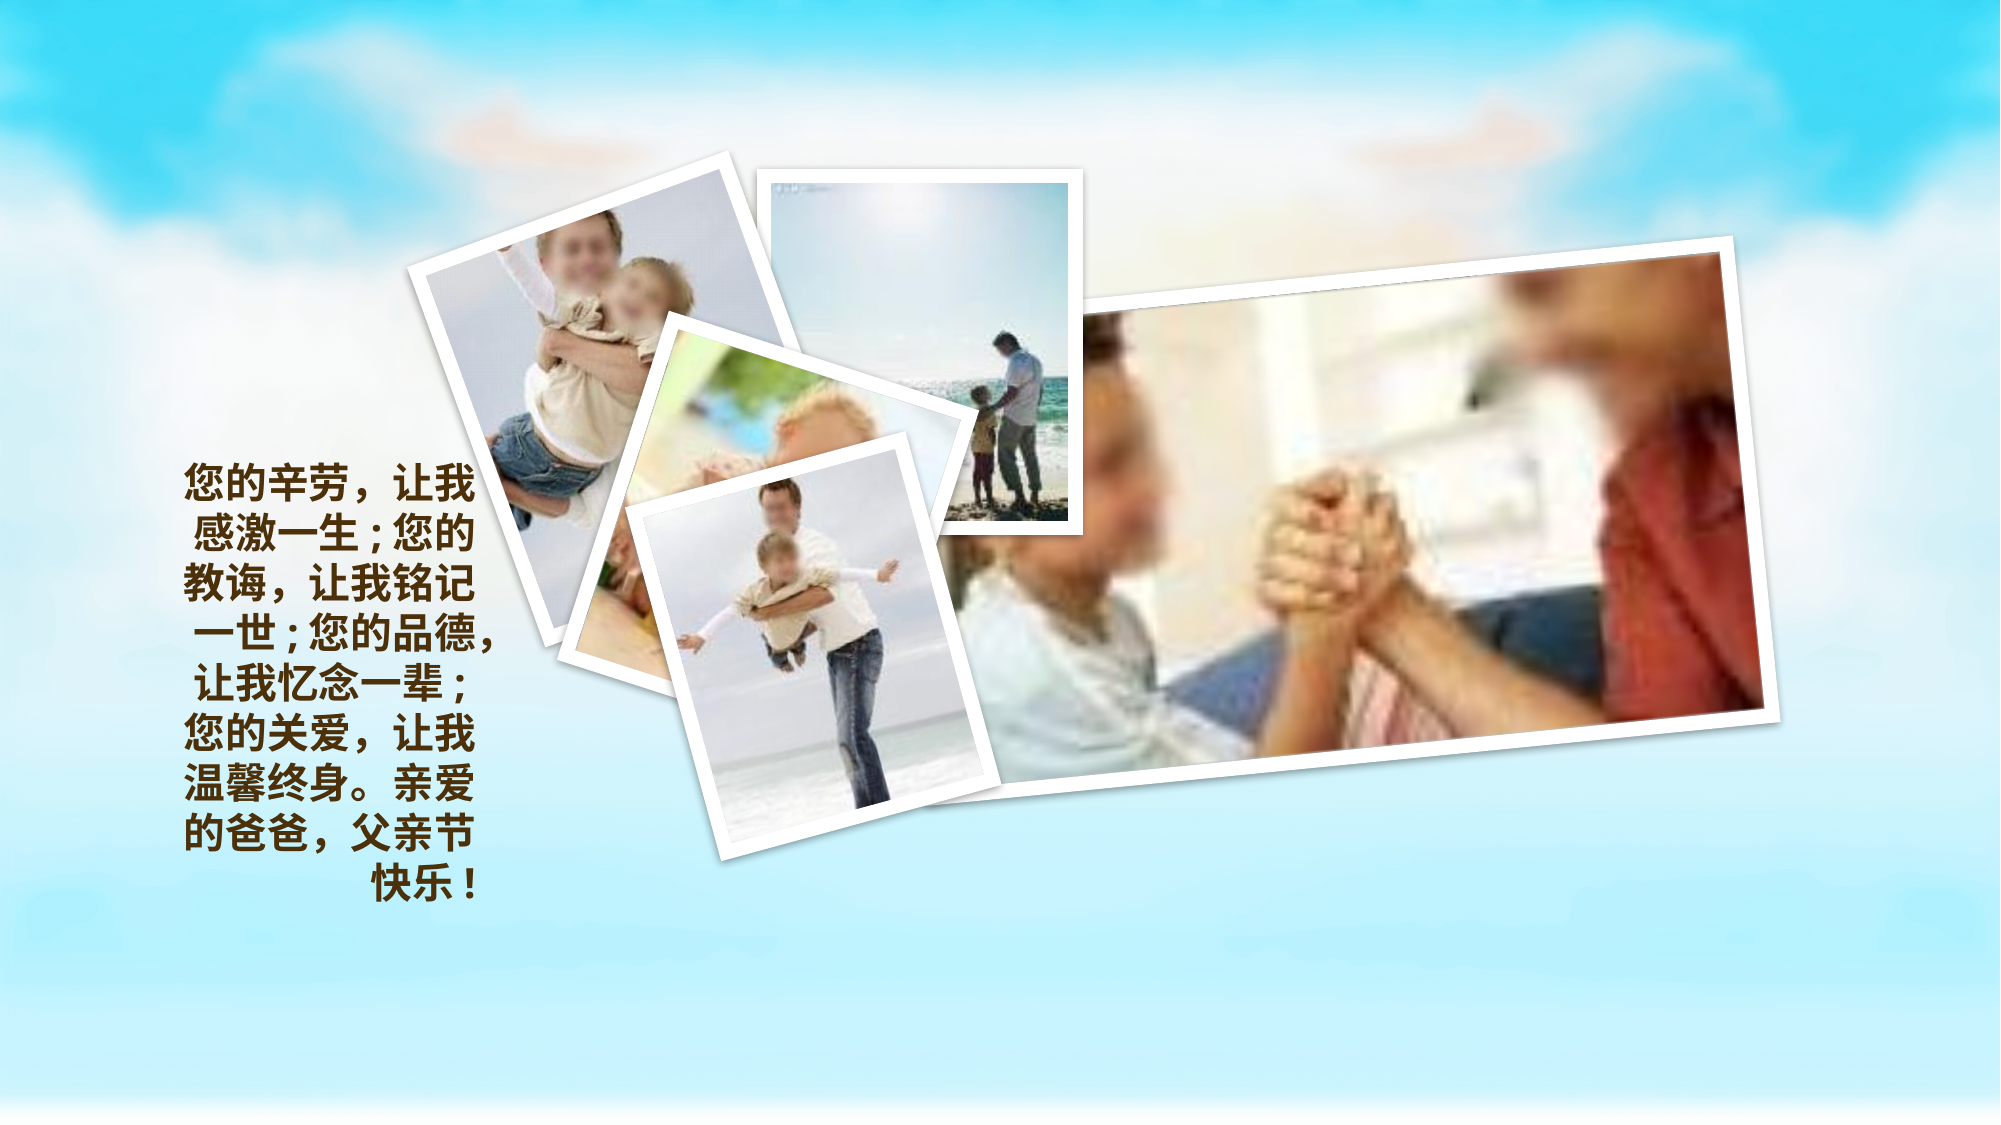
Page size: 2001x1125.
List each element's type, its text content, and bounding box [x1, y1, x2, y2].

picture [0, 0, 2000, 1125]
text_box 您的辛劳，让我感激一生;您的教诲，让我铭记一世;您的品德，让我忆念一辈;您的关爱，让我温馨终身。亲爱的爸爸，父亲节快乐! [148, 448, 491, 914]
